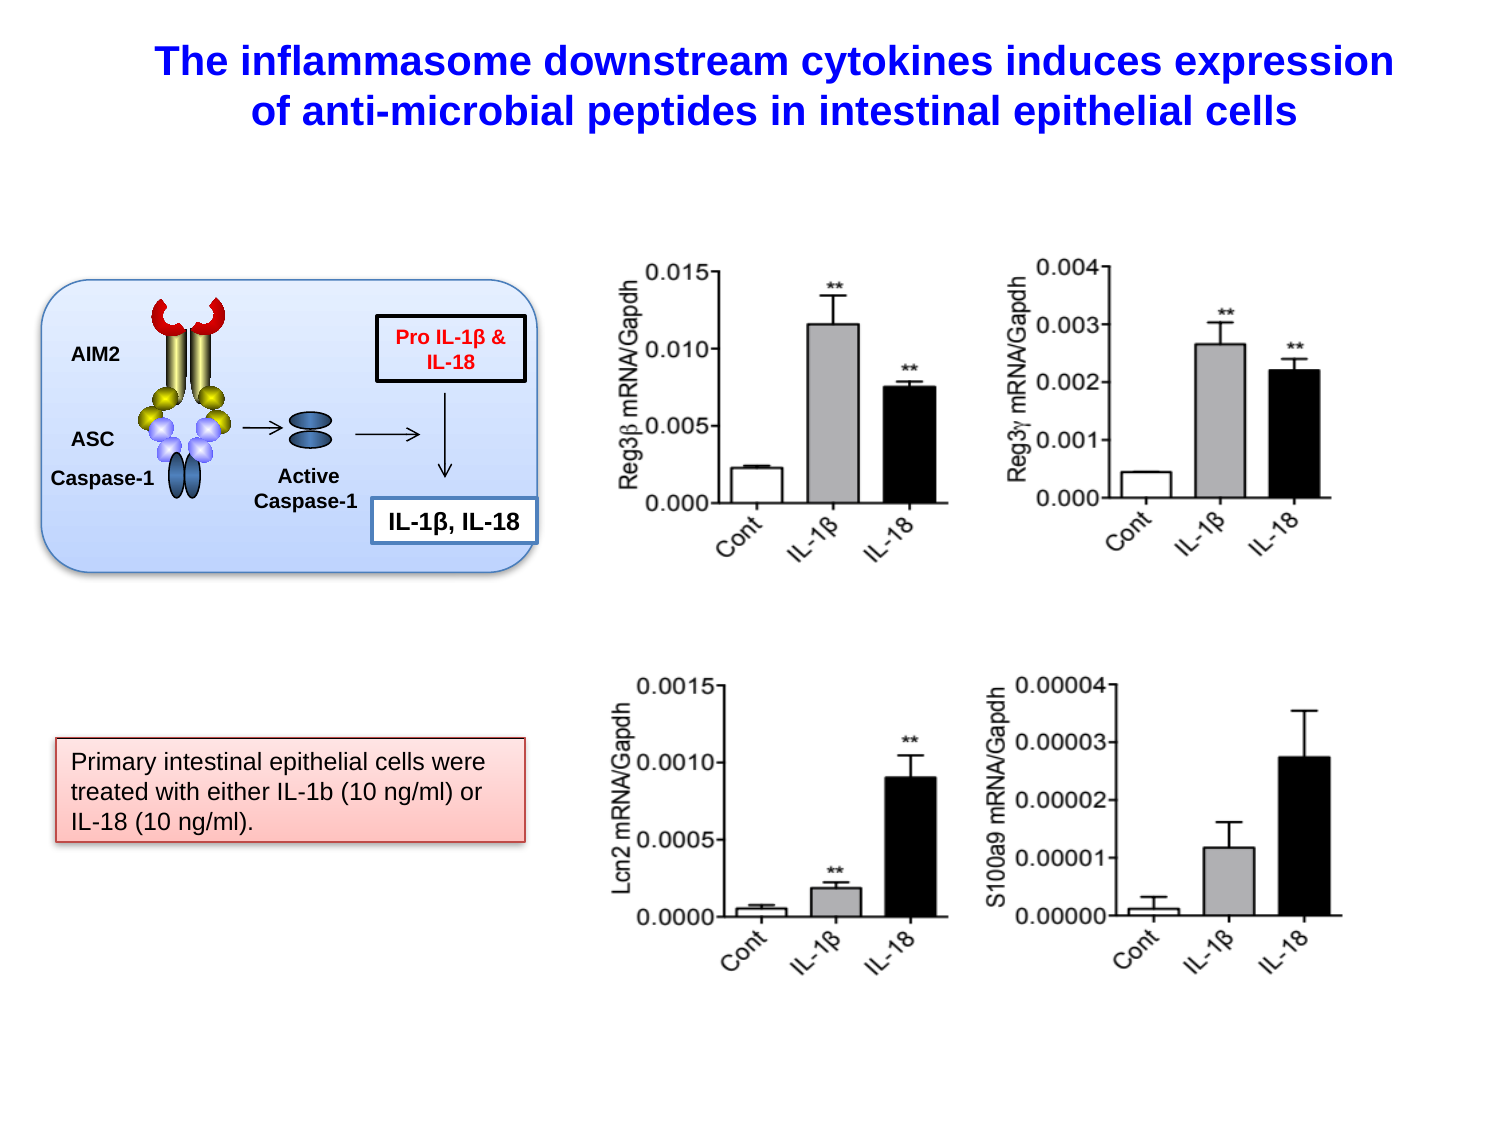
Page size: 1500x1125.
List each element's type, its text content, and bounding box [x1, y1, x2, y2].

text_box Primary intestinal epithelial cells were treated with either IL-1b (10 ng/ml) or IL-18 (10 ng/ml). [55, 737, 526, 843]
text_box The inflammasome downstream cytokines induces expression of anti-microbial peptides in intestinal epithelial cells [132, 26, 1418, 142]
picture [972, 659, 1351, 986]
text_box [35, 279, 538, 573]
picture [605, 246, 956, 573]
picture [993, 241, 1340, 568]
picture [598, 660, 956, 987]
